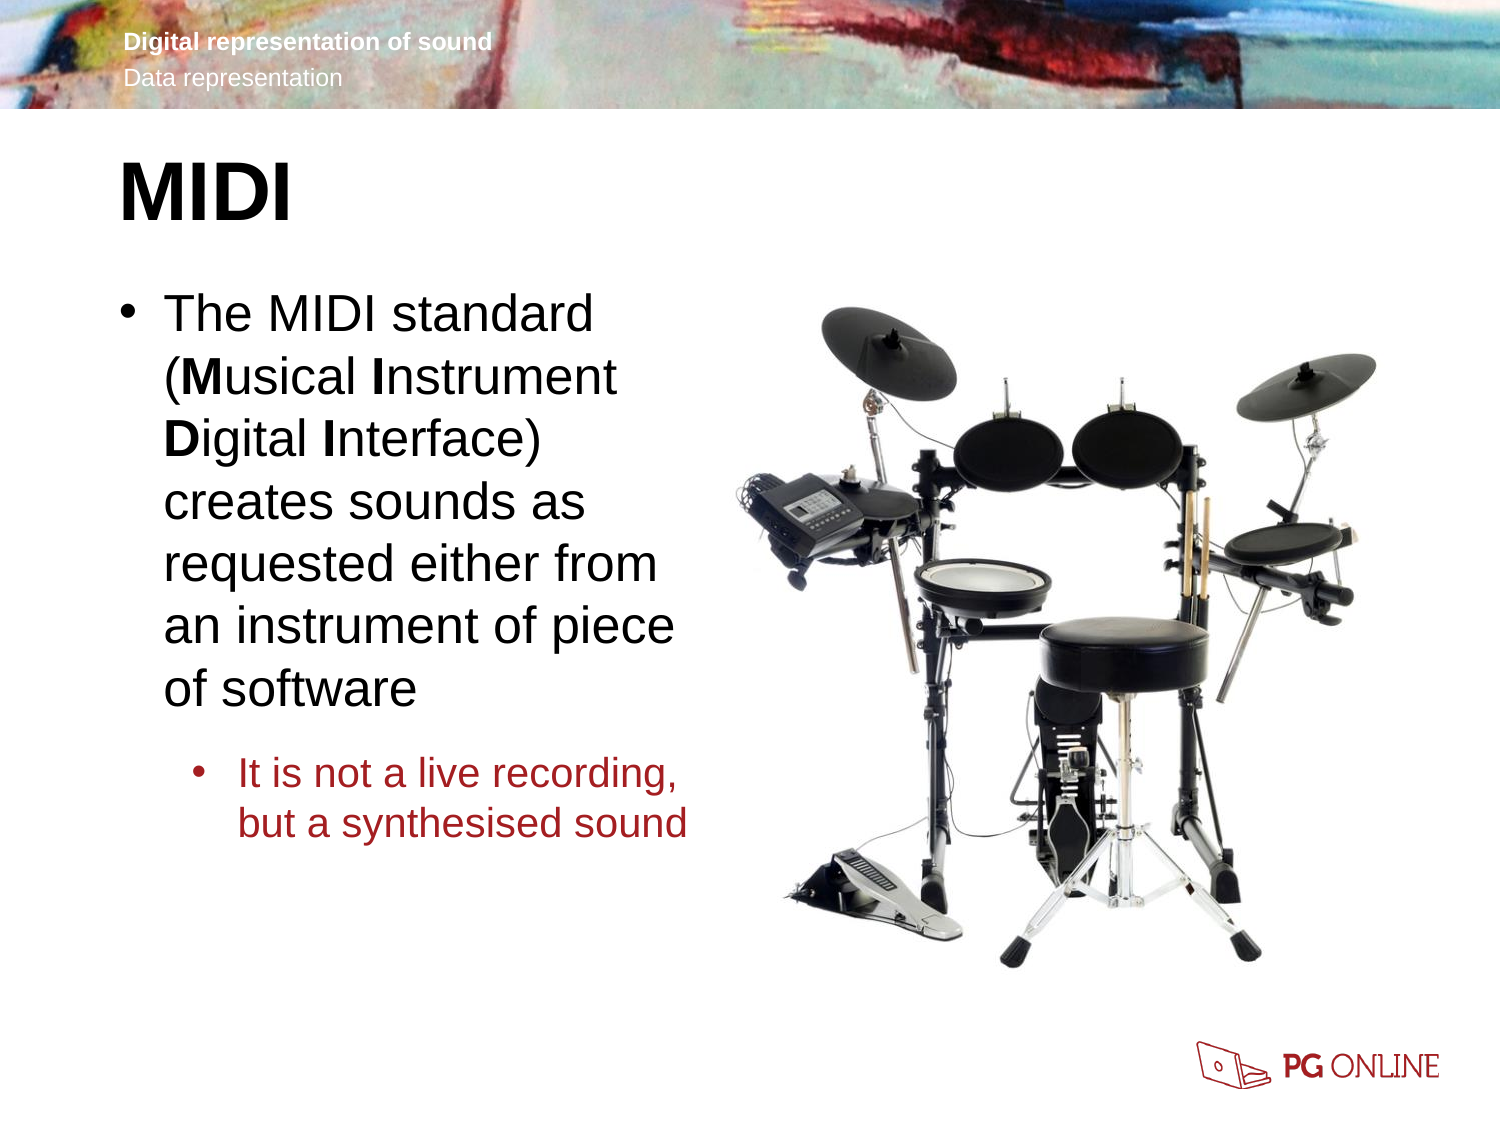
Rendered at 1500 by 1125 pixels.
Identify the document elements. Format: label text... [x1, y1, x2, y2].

picture [0, 0, 1500, 109]
picture [713, 287, 1402, 985]
list The MIDI standard (Musical Instrument Digital Interface) creates sounds as requested either from an instrument of piece of software It is not a live recording, but a synthesised sound [118, 279, 738, 936]
list MIDI [118, 148, 1401, 259]
